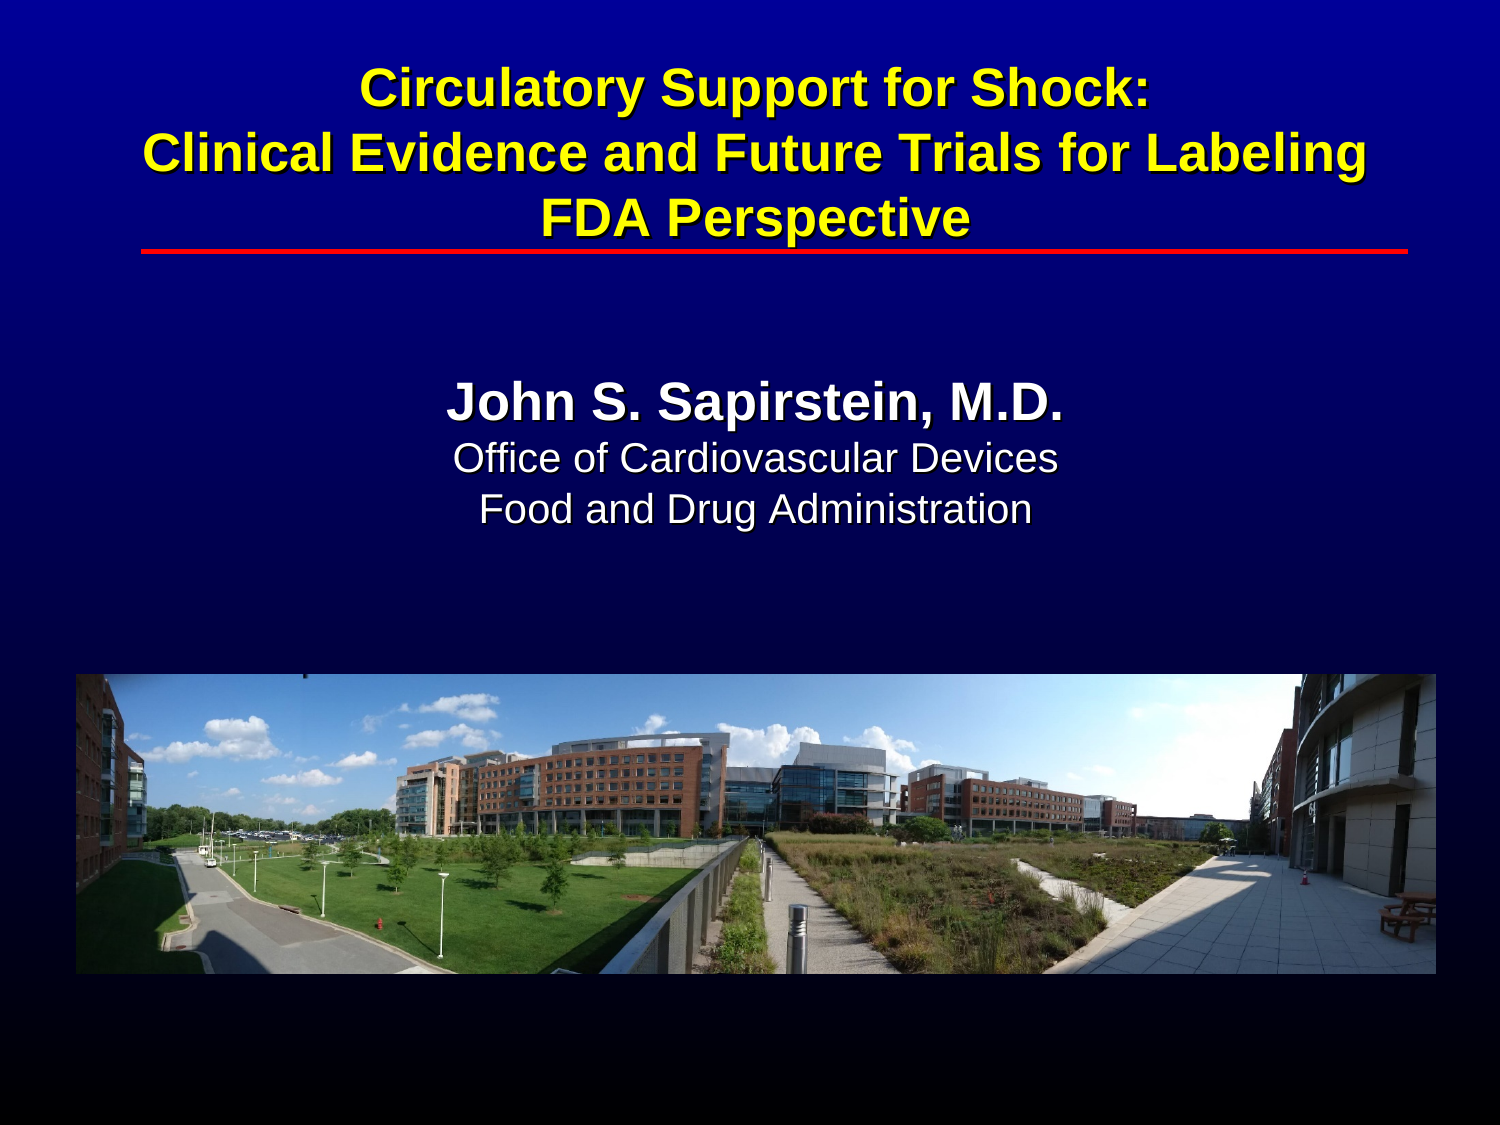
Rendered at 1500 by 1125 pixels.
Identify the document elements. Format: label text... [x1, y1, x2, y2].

text_box Circulatory Support for Shock: Clinical Evidence and Future Trials for Labeling FDA Perspective [37, 54, 1475, 246]
picture [76, 674, 1436, 974]
text_box John S. Sapirstein, M.D. Office of Cardiovascular Devices Food and Drug Administration [230, 287, 1281, 613]
